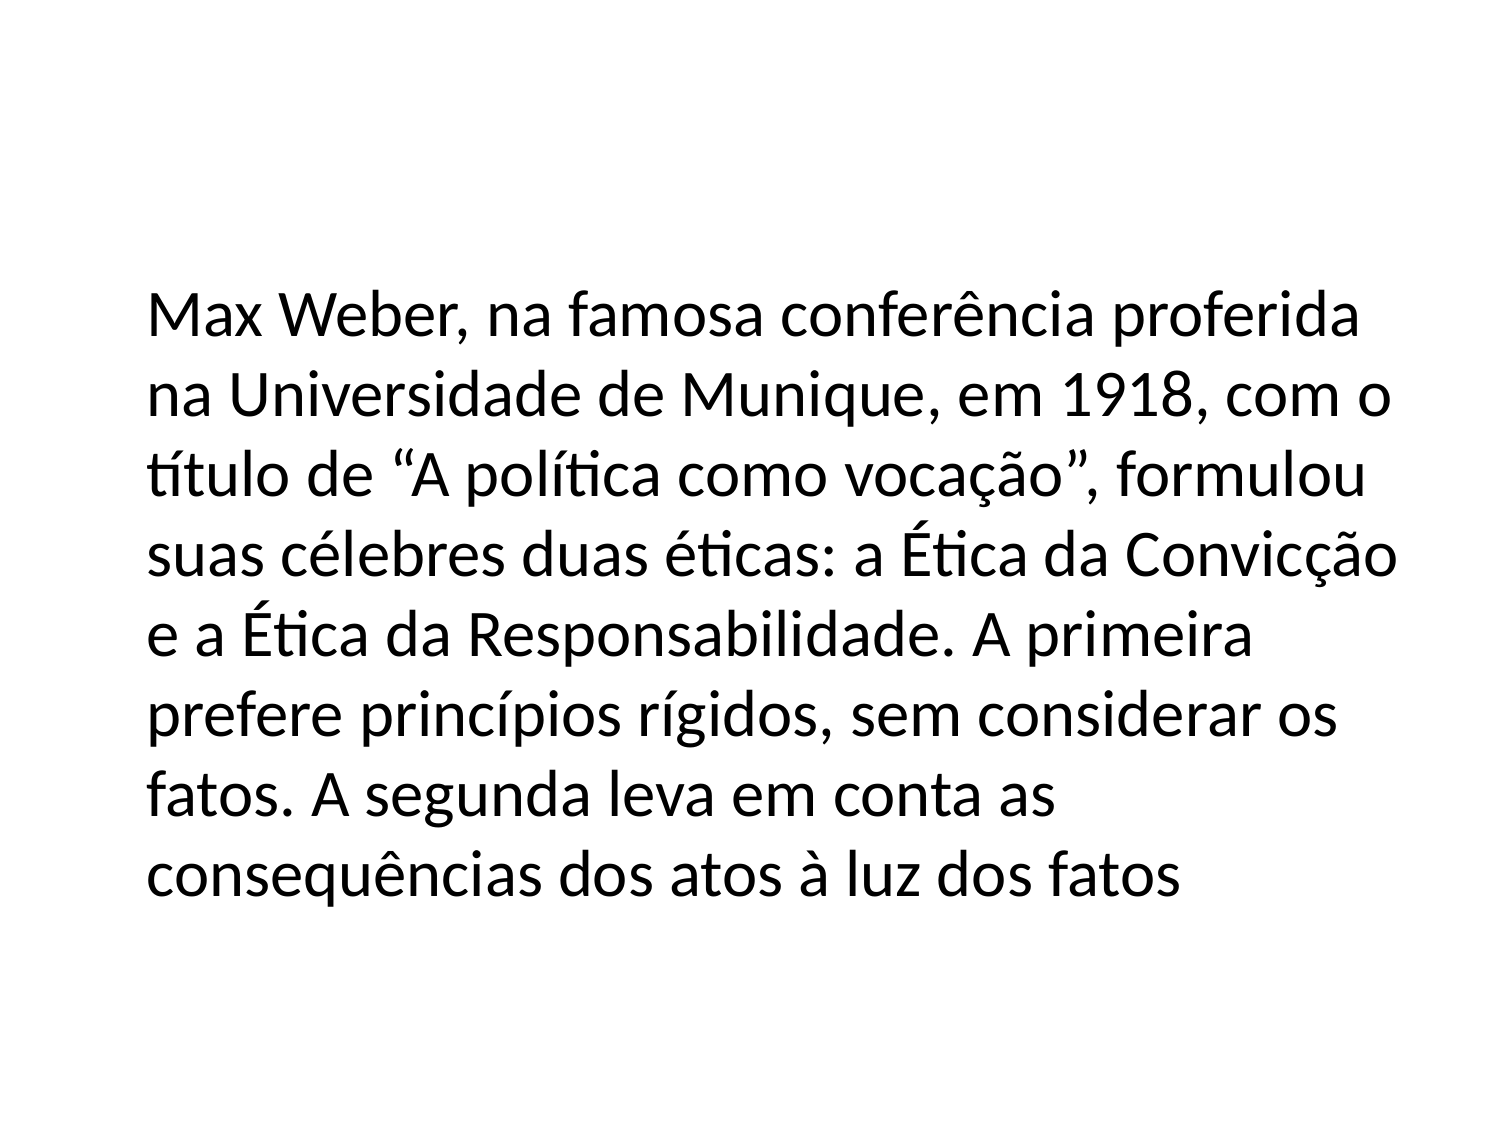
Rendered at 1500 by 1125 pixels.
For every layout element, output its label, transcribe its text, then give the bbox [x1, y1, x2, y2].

list Max Weber, na famosa conferência proferida na Universidade de Munique, em 1918, com o título de “A política como vocação”, formulou suas célebres duas éticas: a Ética da Convicção e a Ética da Responsabilidade. A primeira prefere princípios rígidos, sem considerar os fatos. A segunda leva em conta as consequências dos atos à luz dos fatos [75, 262, 1425, 1005]
